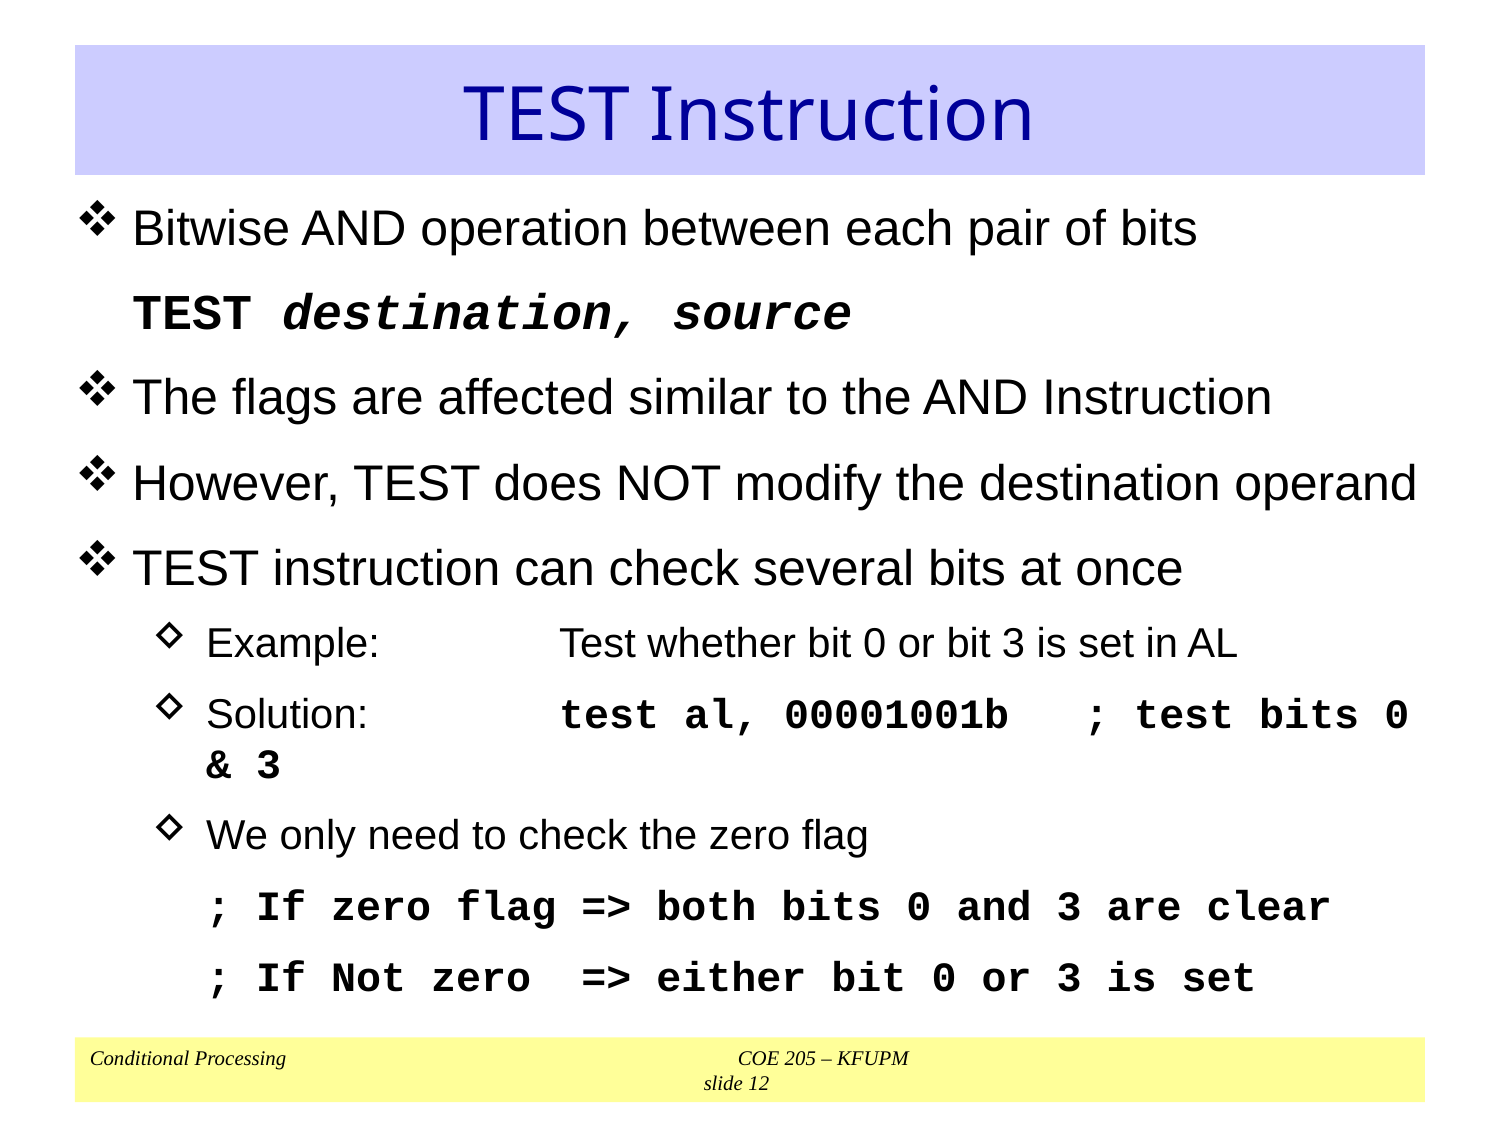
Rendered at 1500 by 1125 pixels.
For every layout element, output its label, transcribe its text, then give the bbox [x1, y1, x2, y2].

title TEST Instruction [74, 44, 1426, 176]
list Bitwise AND operation between each pair of bits TEST destination, source The flags are affected similar to the AND Instruction However, TEST does NOT modify the destination operand TEST instruction can check several bits at once Example: Test whether bit 0 or bit 3 is set in AL Solution: test al, 00001001b ; test bits 0 & 3 We only need to check the zero flag ; If zero flag => both bits 0 and 3 are clear ; If Not zero => either bit 0 or 3 is set [74, 187, 1426, 1026]
